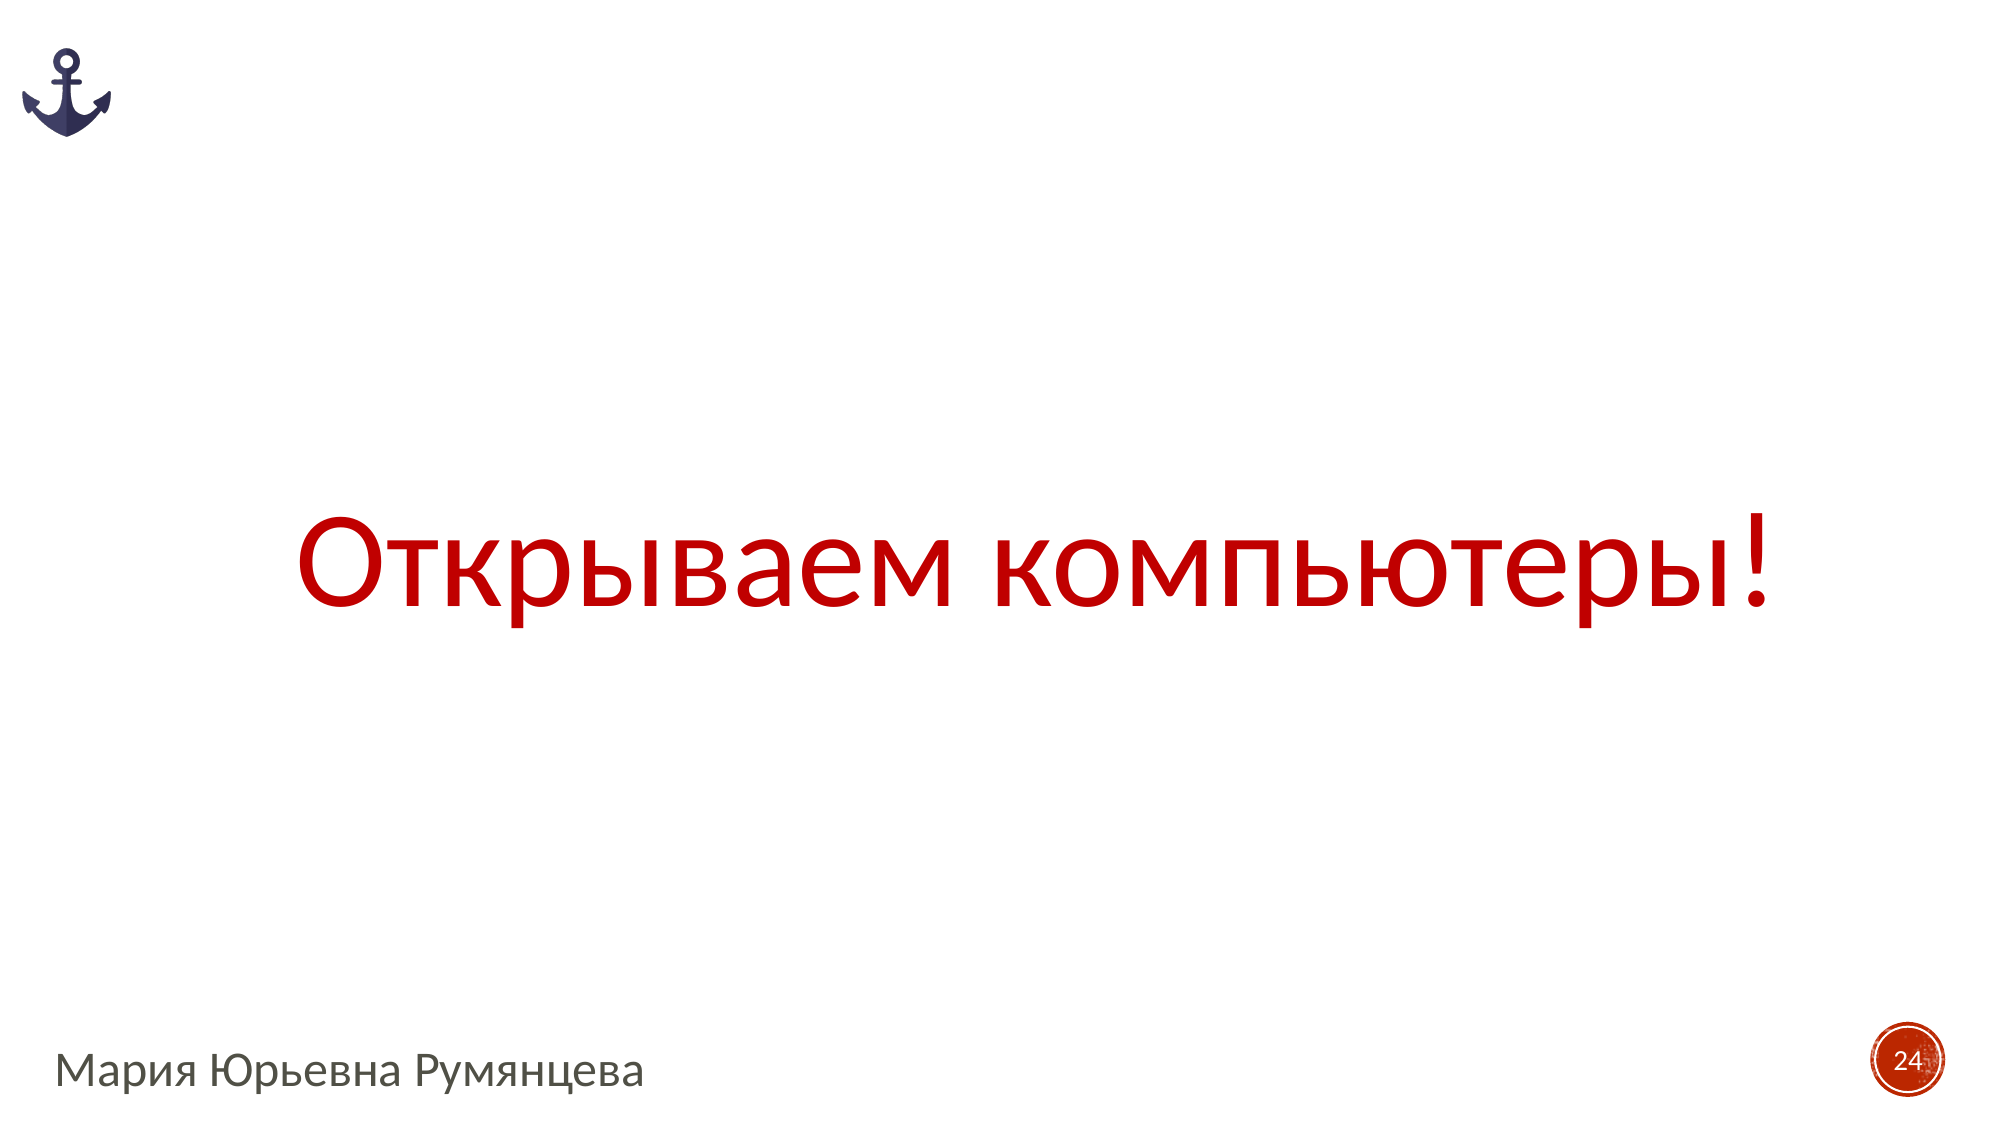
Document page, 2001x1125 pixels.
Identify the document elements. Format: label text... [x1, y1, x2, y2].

footer Мария Юрьевна Румянцева [39, 1037, 1078, 1097]
slide_number 24 [1855, 1028, 1961, 1089]
picture [19, 48, 115, 137]
title Открываем компьютеры! [280, 461, 1811, 664]
